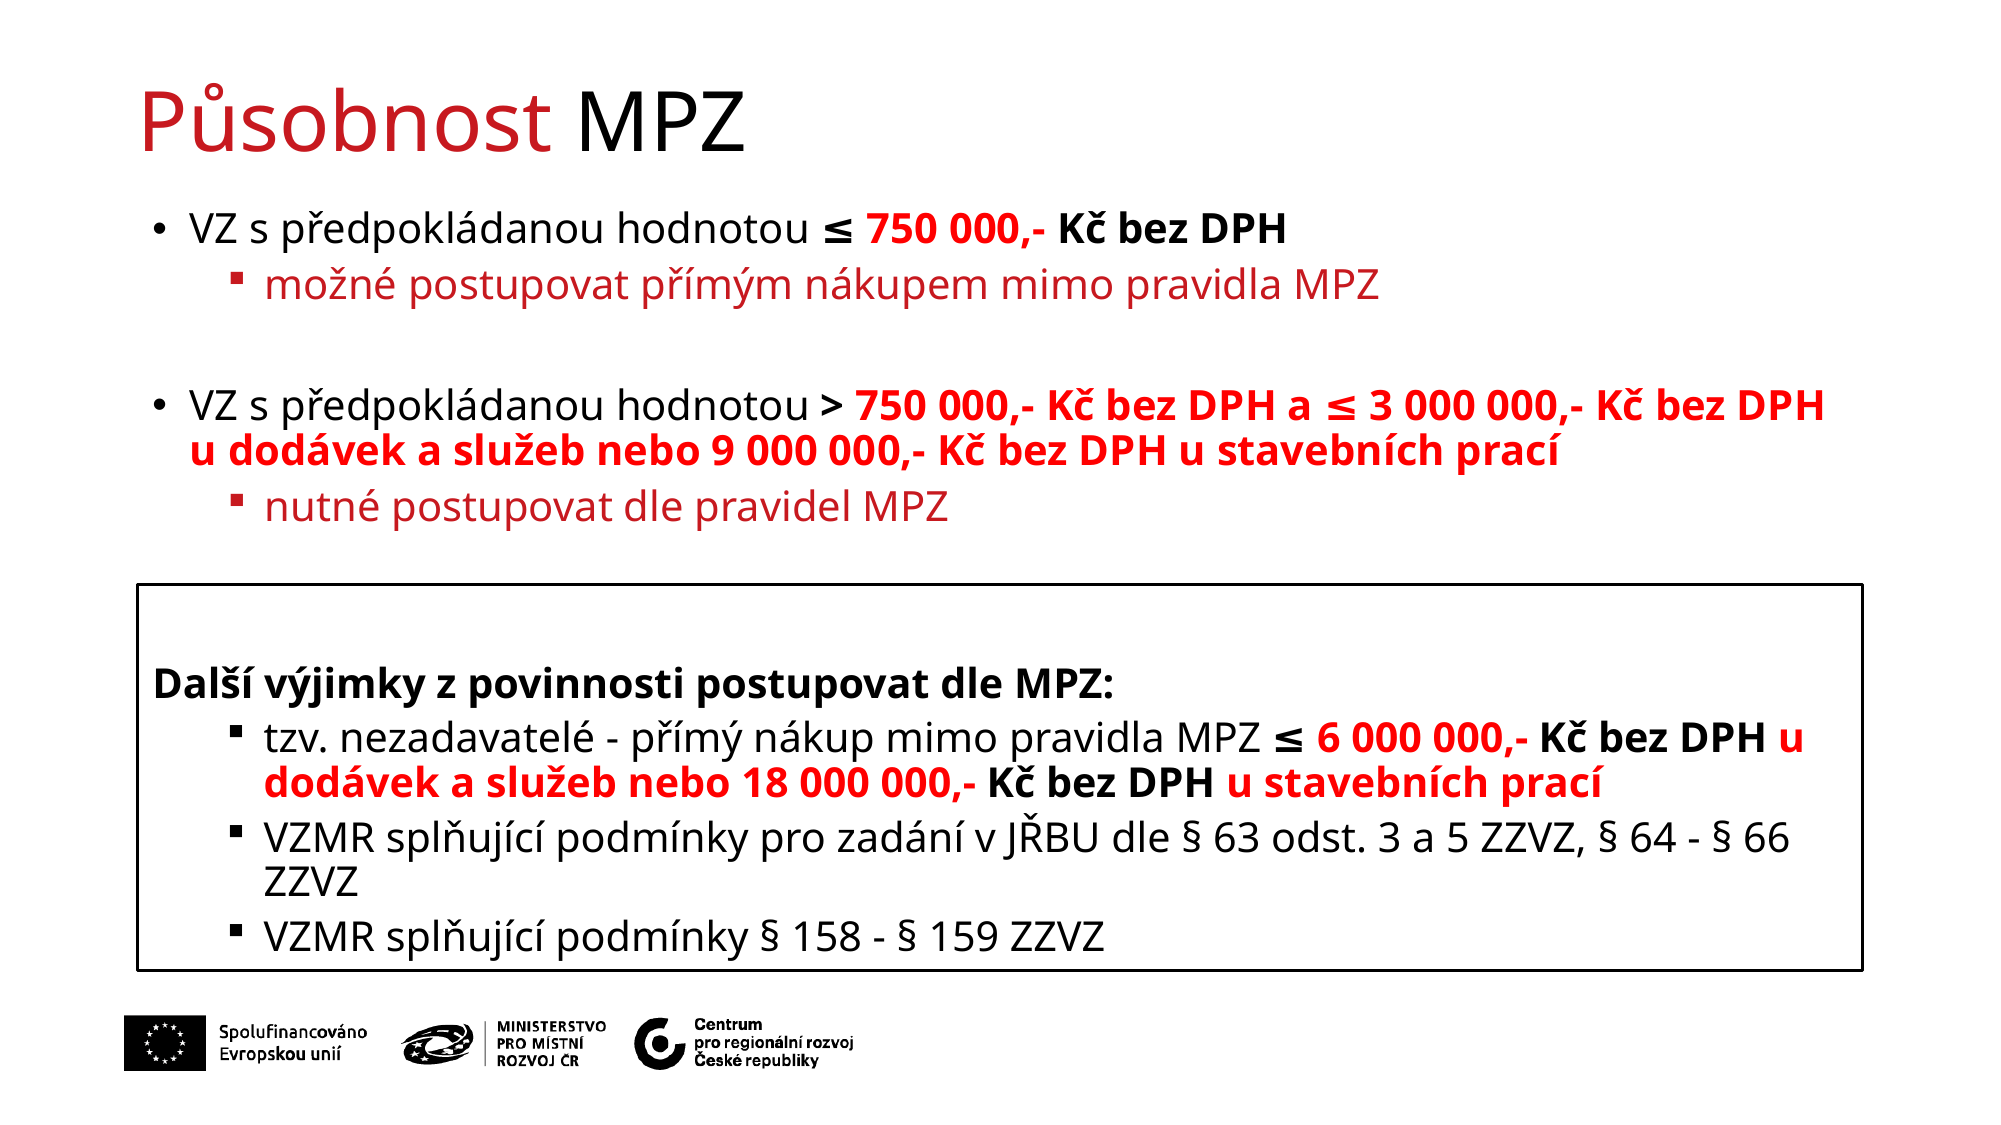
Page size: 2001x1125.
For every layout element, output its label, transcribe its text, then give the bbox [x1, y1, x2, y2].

text_box [122, 1013, 853, 1072]
text_box Další výjimky z povinnosti postupovat dle MPZ: tzv. nezadavatelé - přímý nákup mimo pravidla MPZ ≤ 6 000 000,- Kč bez DPH u dodávek a služeb nebo 18 000 000,- Kč bez DPH u stavebních prací VZMR splňující podmínky pro zadání v JŘBU dle § 63 odst. 3 a 5 ZZVZ, § 64 - § 66 ZZVZ VZMR splňující podmínky § 158 - § 159 ZZVZ [137, 584, 1863, 971]
text_box Působnost MPZ [122, 15, 1848, 234]
list VZ s předpokládanou hodnotou ≤ 750 000,- Kč bez DPH možné postupovat přímým nákupem mimo pravidla MPZ VZ s předpokládanou hodnotou > 750 000,- Kč bez DPH a ≤ 3 000 000,- Kč bez DPH u dodávek a služeb nebo 9 000 000,- Kč bez DPH u stavebních prací nutné postupovat dle pravidel MPZ [137, 200, 1863, 563]
